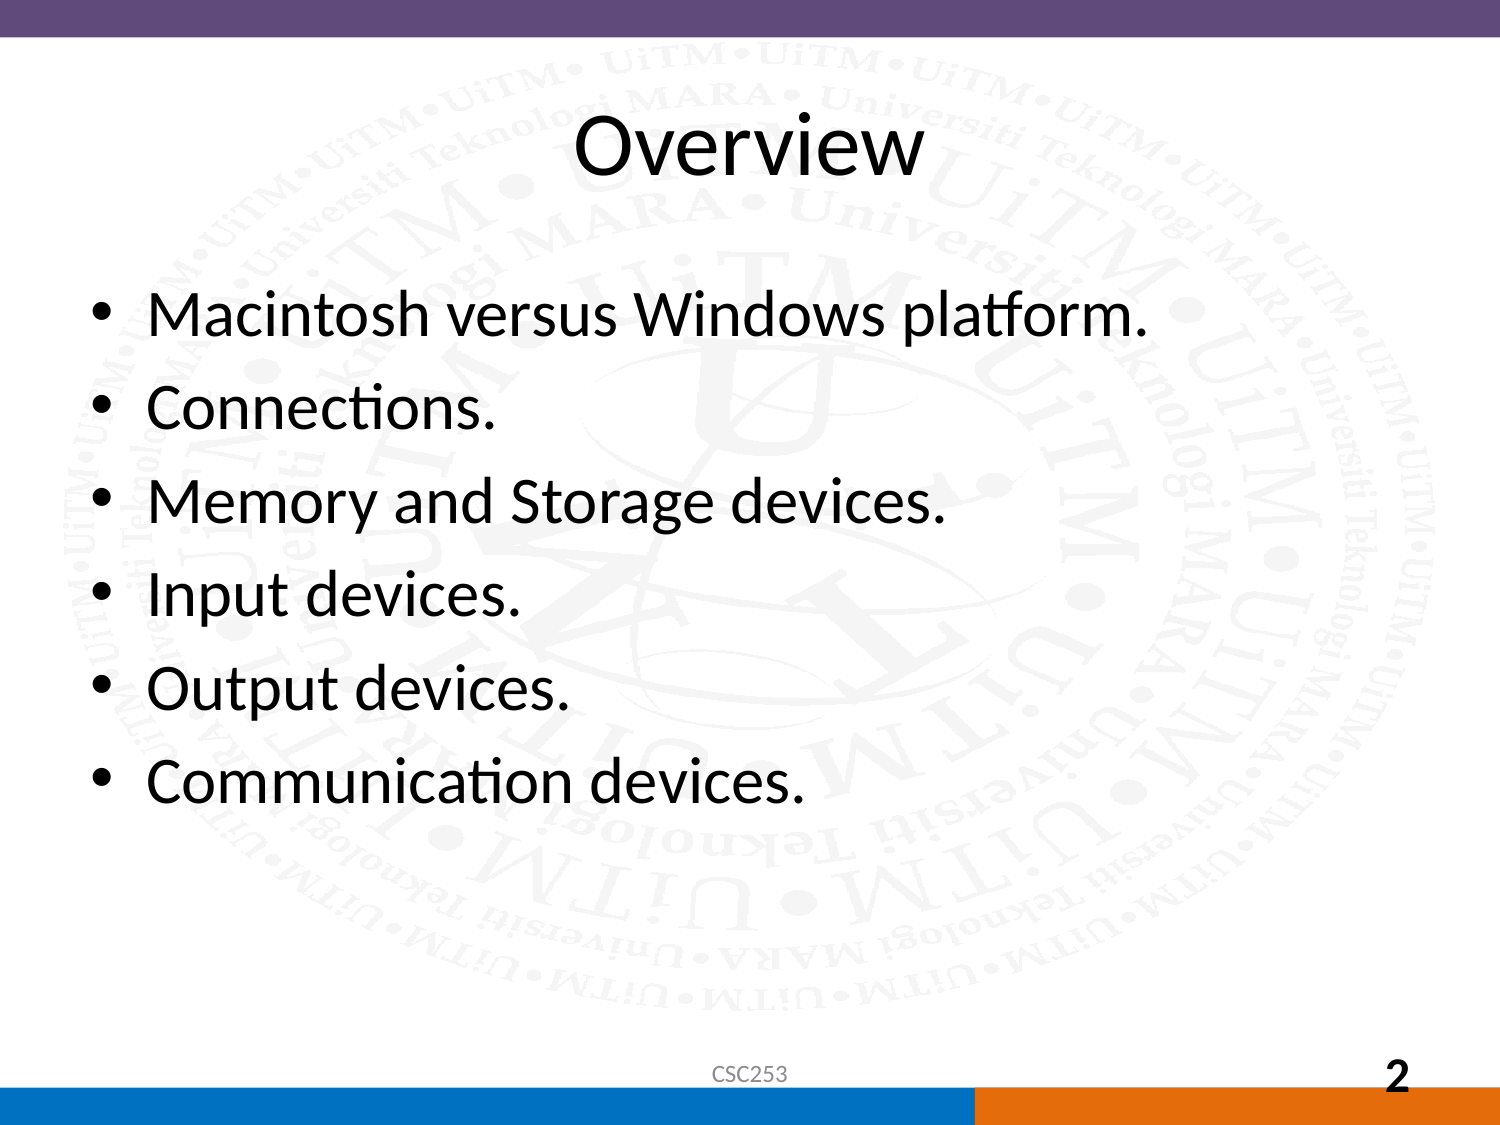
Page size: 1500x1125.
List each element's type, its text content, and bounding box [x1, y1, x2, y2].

slide_number 2 [1074, 1042, 1425, 1103]
footer CSC253 [512, 1042, 988, 1103]
list Macintosh versus Windows platform. Connections. Memory and Storage devices. Input devices. Output devices. Communication devices. [75, 262, 1425, 1005]
title Overview [75, 45, 1425, 233]
